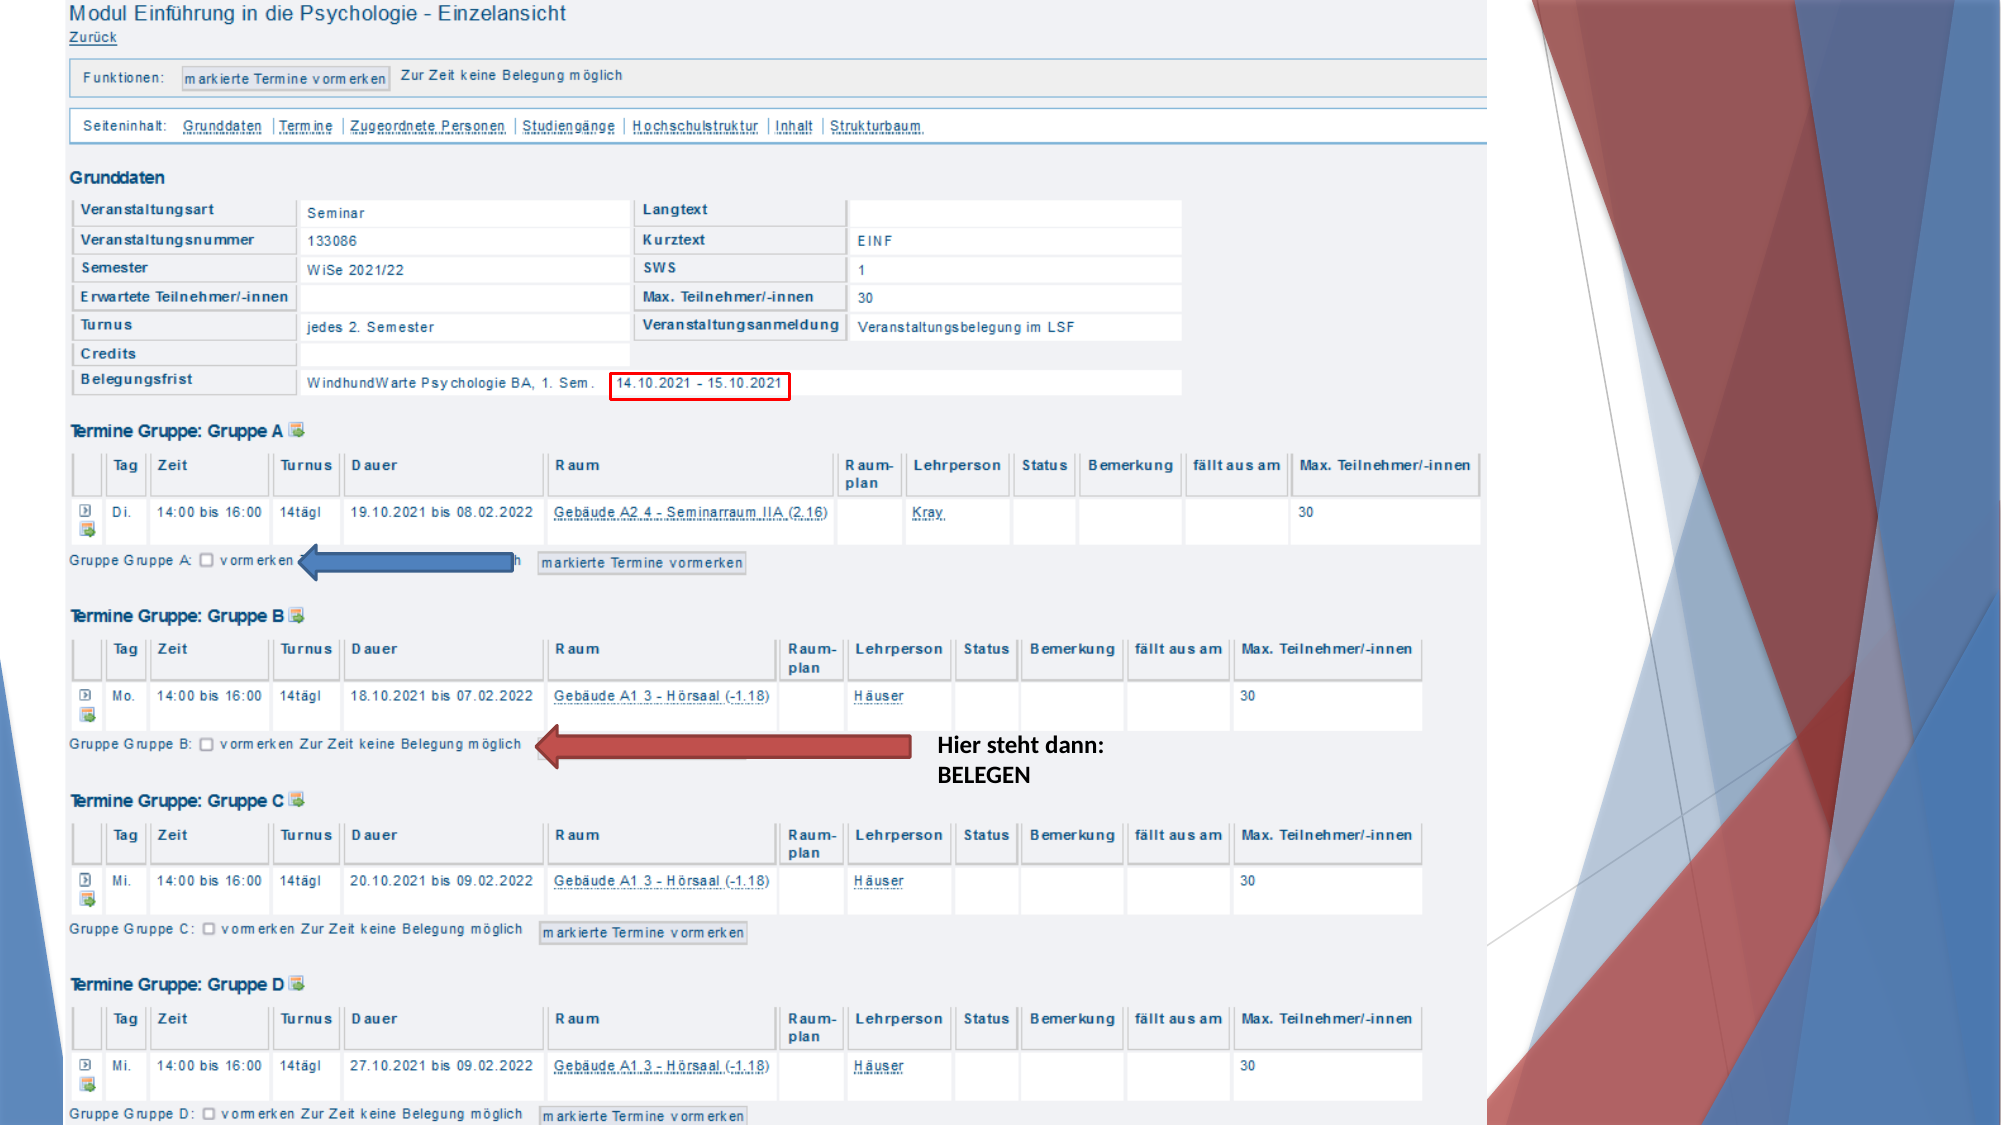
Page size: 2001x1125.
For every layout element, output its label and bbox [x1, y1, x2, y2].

picture [62, 0, 1488, 1125]
